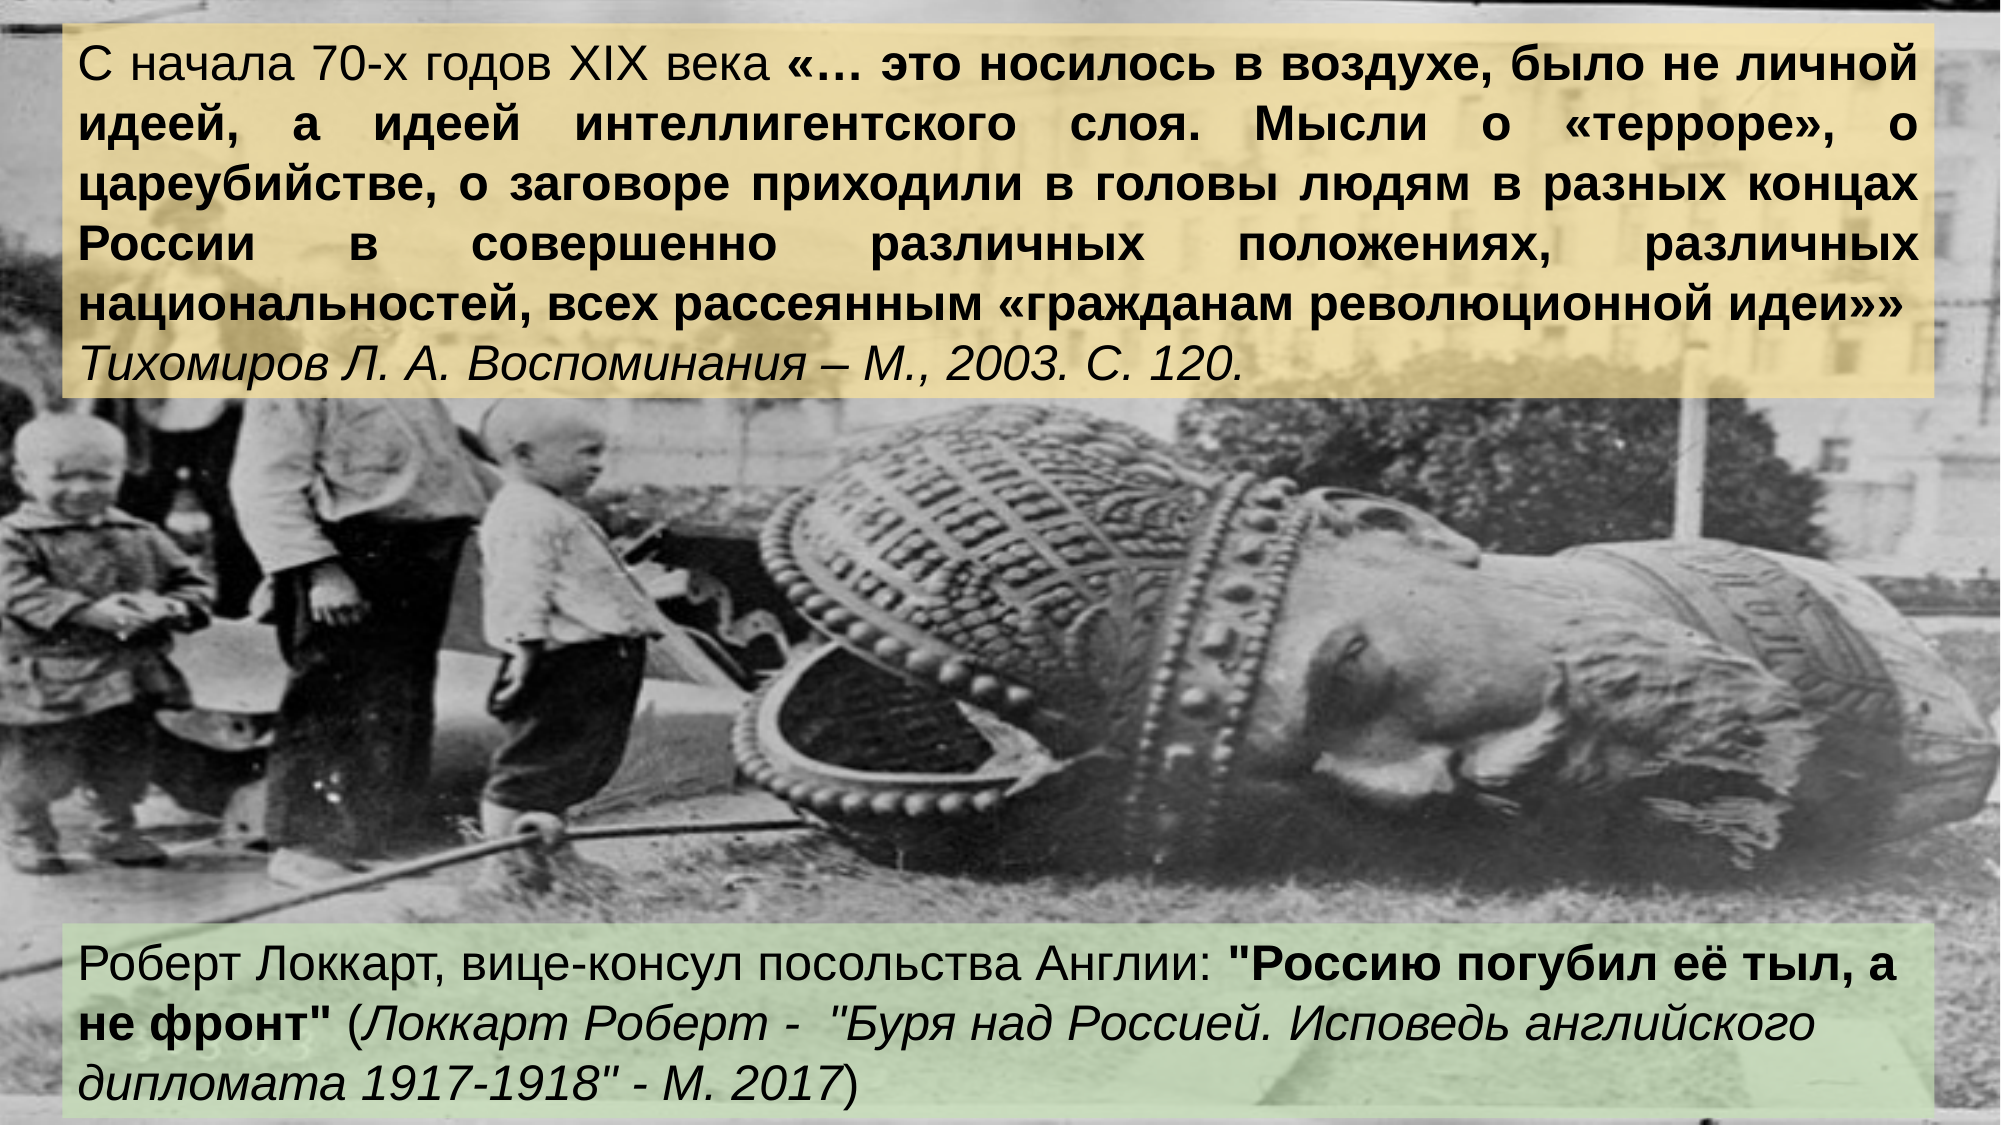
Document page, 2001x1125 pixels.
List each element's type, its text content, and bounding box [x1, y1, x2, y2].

picture [0, 0, 2001, 1125]
text_box Роберт Локкарт, вице-консул посольства Англии: "Россию погубил её тыл, а не фронт" (Локкарт Роберт - "Буря над Россией. Исповедь английского дипломата 1917-1918" - М. 2017) [62, 923, 1935, 1119]
text_box С начала 70-х годов XIX века «… это носилось в воздухе, было не личной идеей, а идеей интеллигентского слоя. Мысли о «терроре», о цареубийстве, о заговоре приходили в головы людям в разных концах России в совершенно различных положениях, различных национальностей, всех рассеянным «гражданам революционной идеи»» Тихомиров Л. А. Воспоминания – М., 2003. С. 120. [62, 23, 1935, 399]
